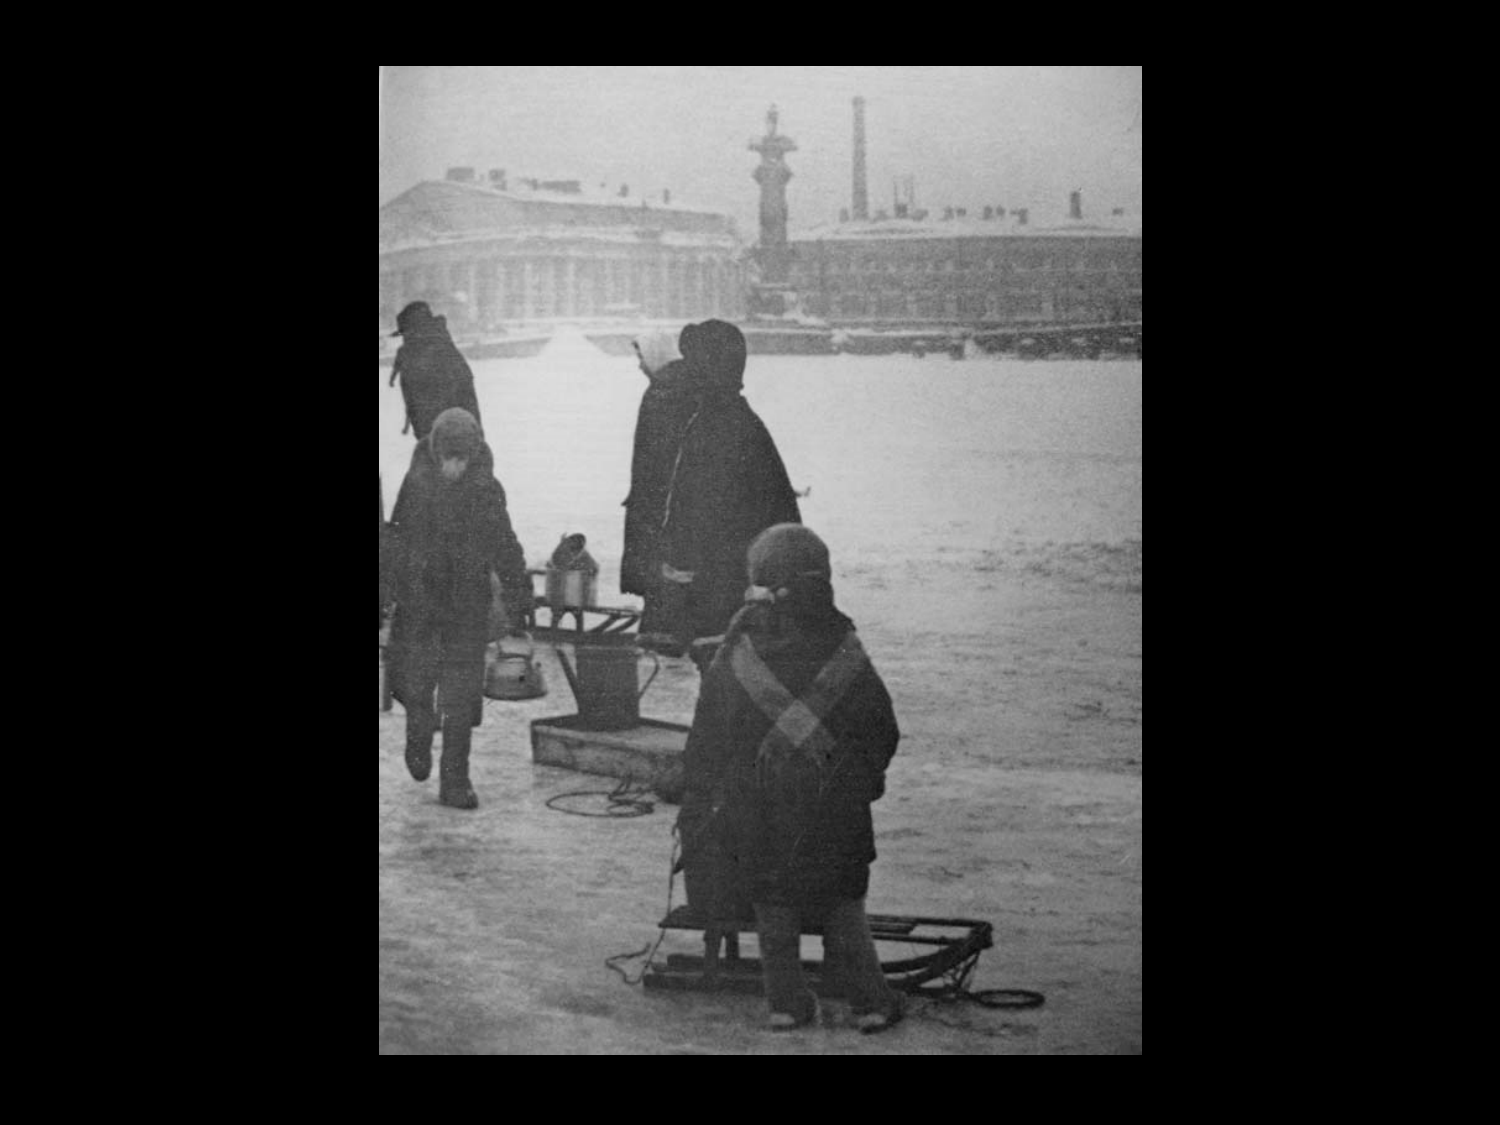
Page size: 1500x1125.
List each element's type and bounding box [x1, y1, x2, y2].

picture [379, 66, 1142, 1055]
